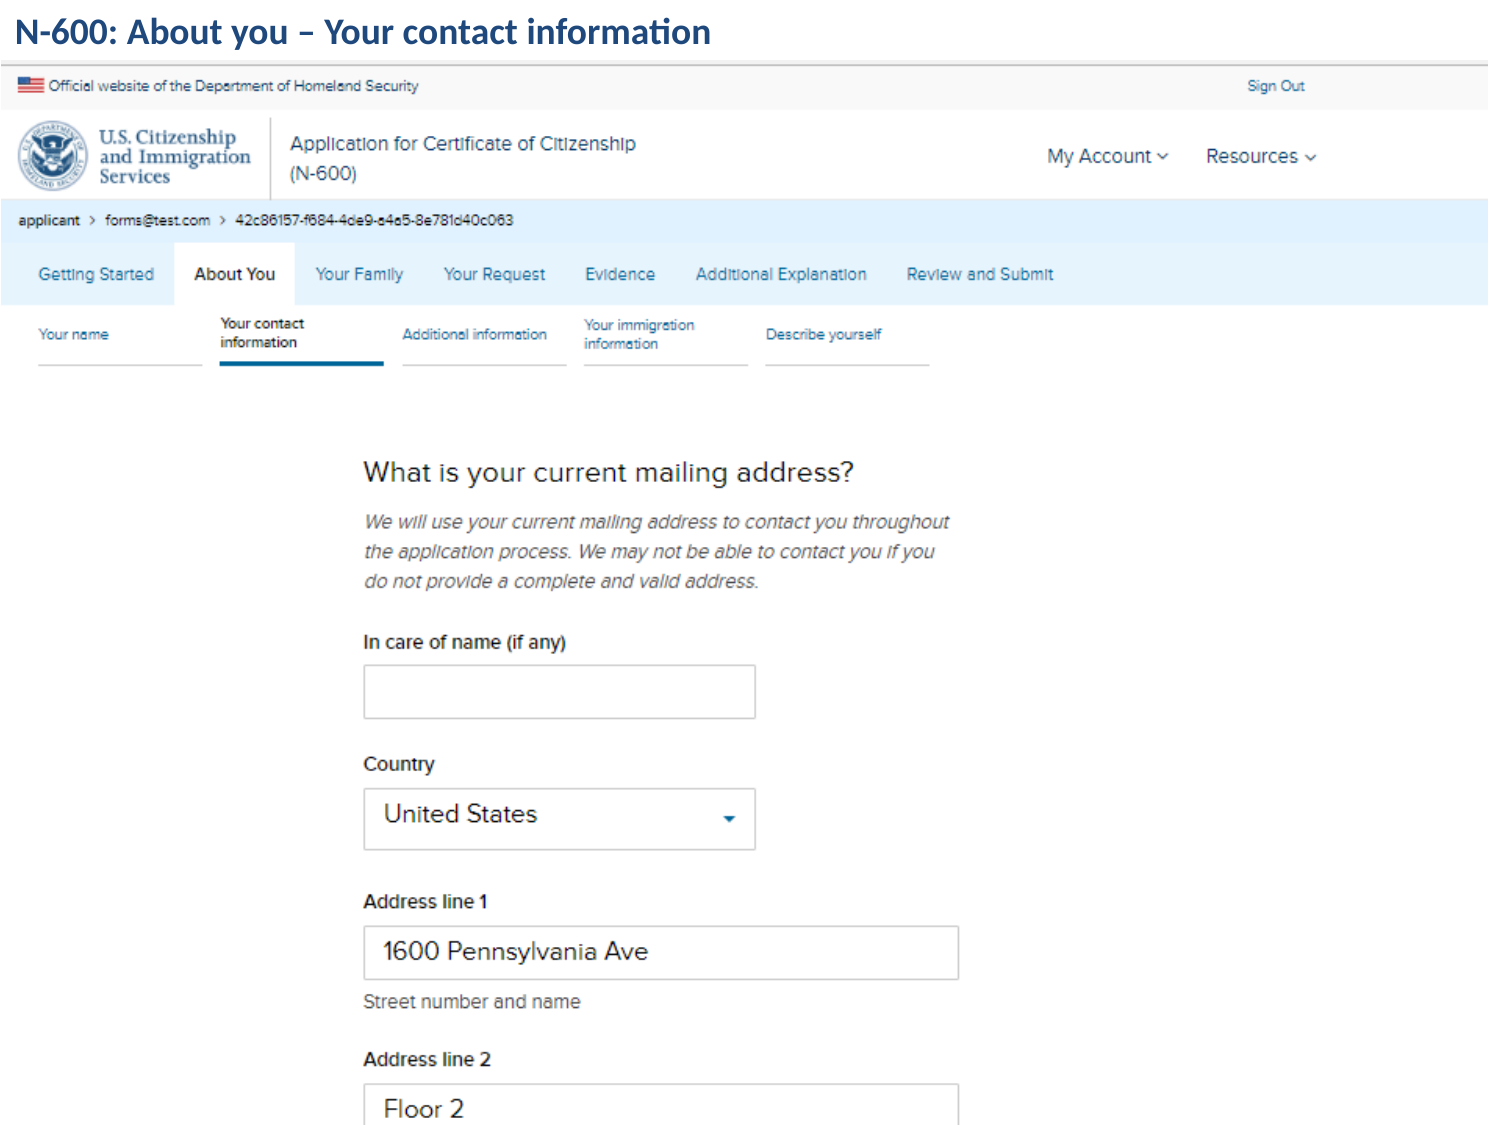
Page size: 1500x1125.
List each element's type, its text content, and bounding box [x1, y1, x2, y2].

text_box N-600: About you – Your contact information [0, 0, 1437, 58]
picture [1, 60, 1488, 1125]
